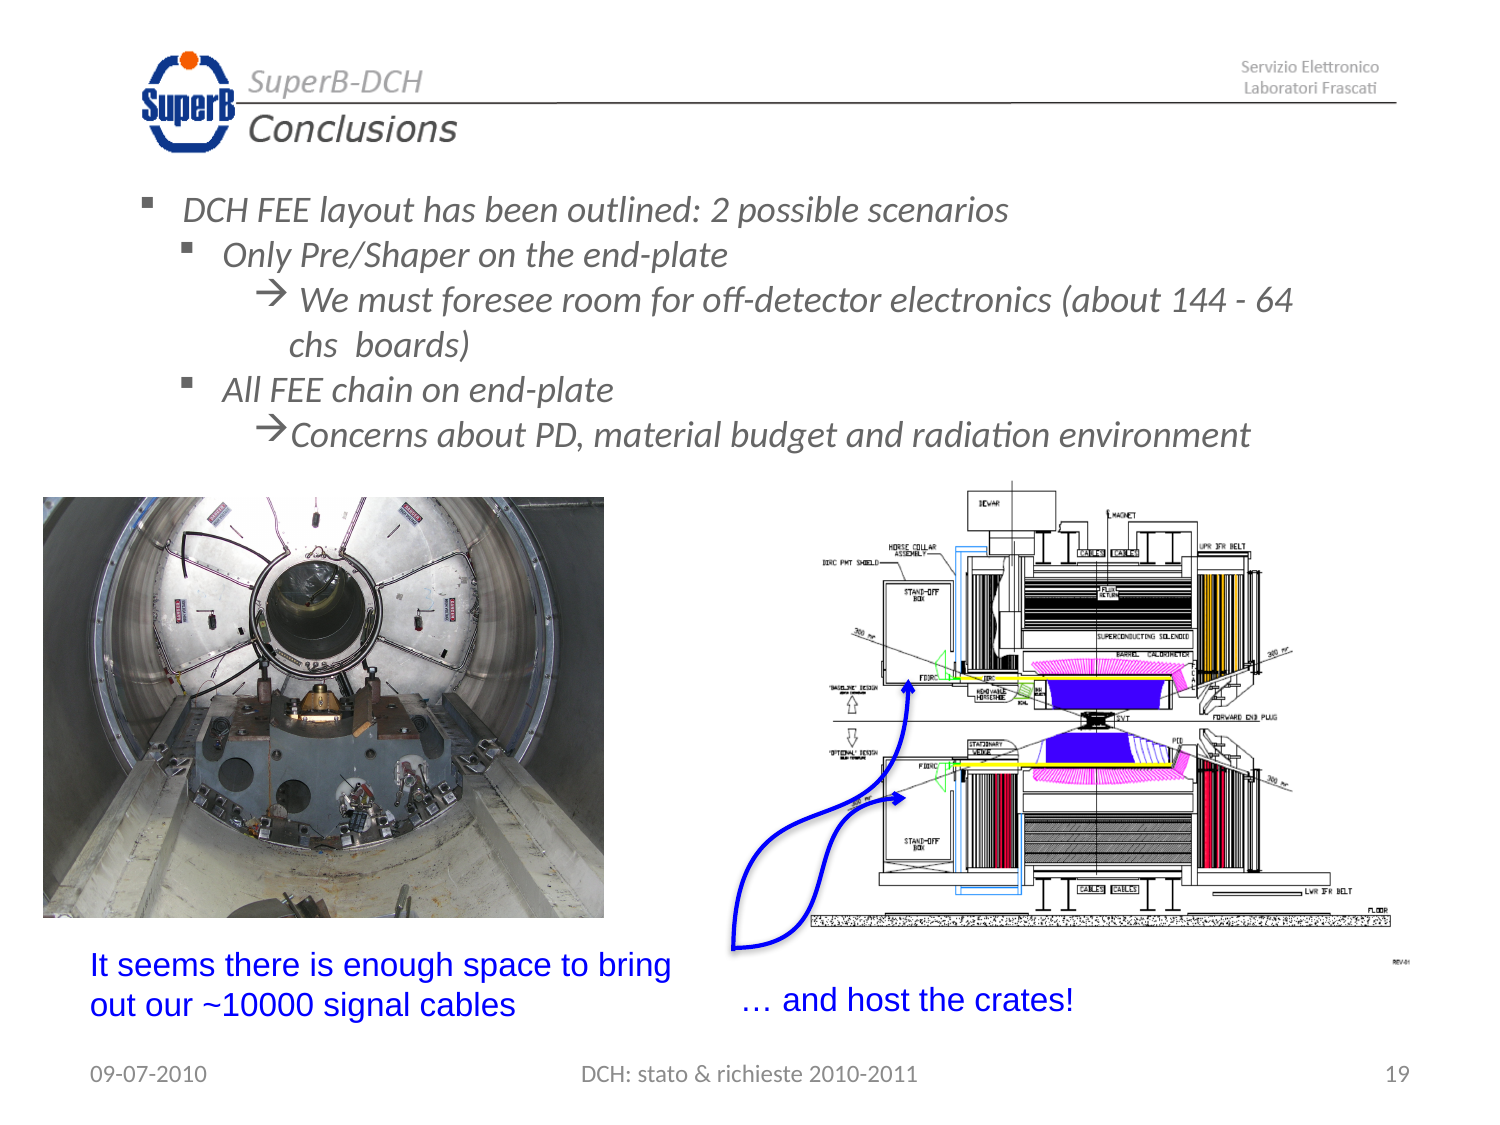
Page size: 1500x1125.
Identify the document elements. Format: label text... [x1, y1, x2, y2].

footer DCH: stato & richieste 2010-2011 [512, 1042, 988, 1103]
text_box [684, 727, 957, 903]
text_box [733, 797, 907, 949]
text_box It seems there is enough space to bring out our ~10000 signal cables [75, 935, 700, 1030]
picture [43, 497, 604, 918]
text_box DCH FEE layout has been outlined: 2 possible scenarios Only Pre/Shaper on the end-plate We must foresee room for off-detector electronics (about 144 - 64 chs boards) All FEE chain on end-plate Concerns about PD, material budget and radiation environment [123, 188, 1313, 463]
text_box … and host the crates! [725, 970, 857, 1026]
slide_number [75, 1042, 425, 1103]
picture [36, 23, 1456, 180]
picture [862, 417, 1359, 1030]
slide_number 19 [1074, 1042, 1425, 1103]
